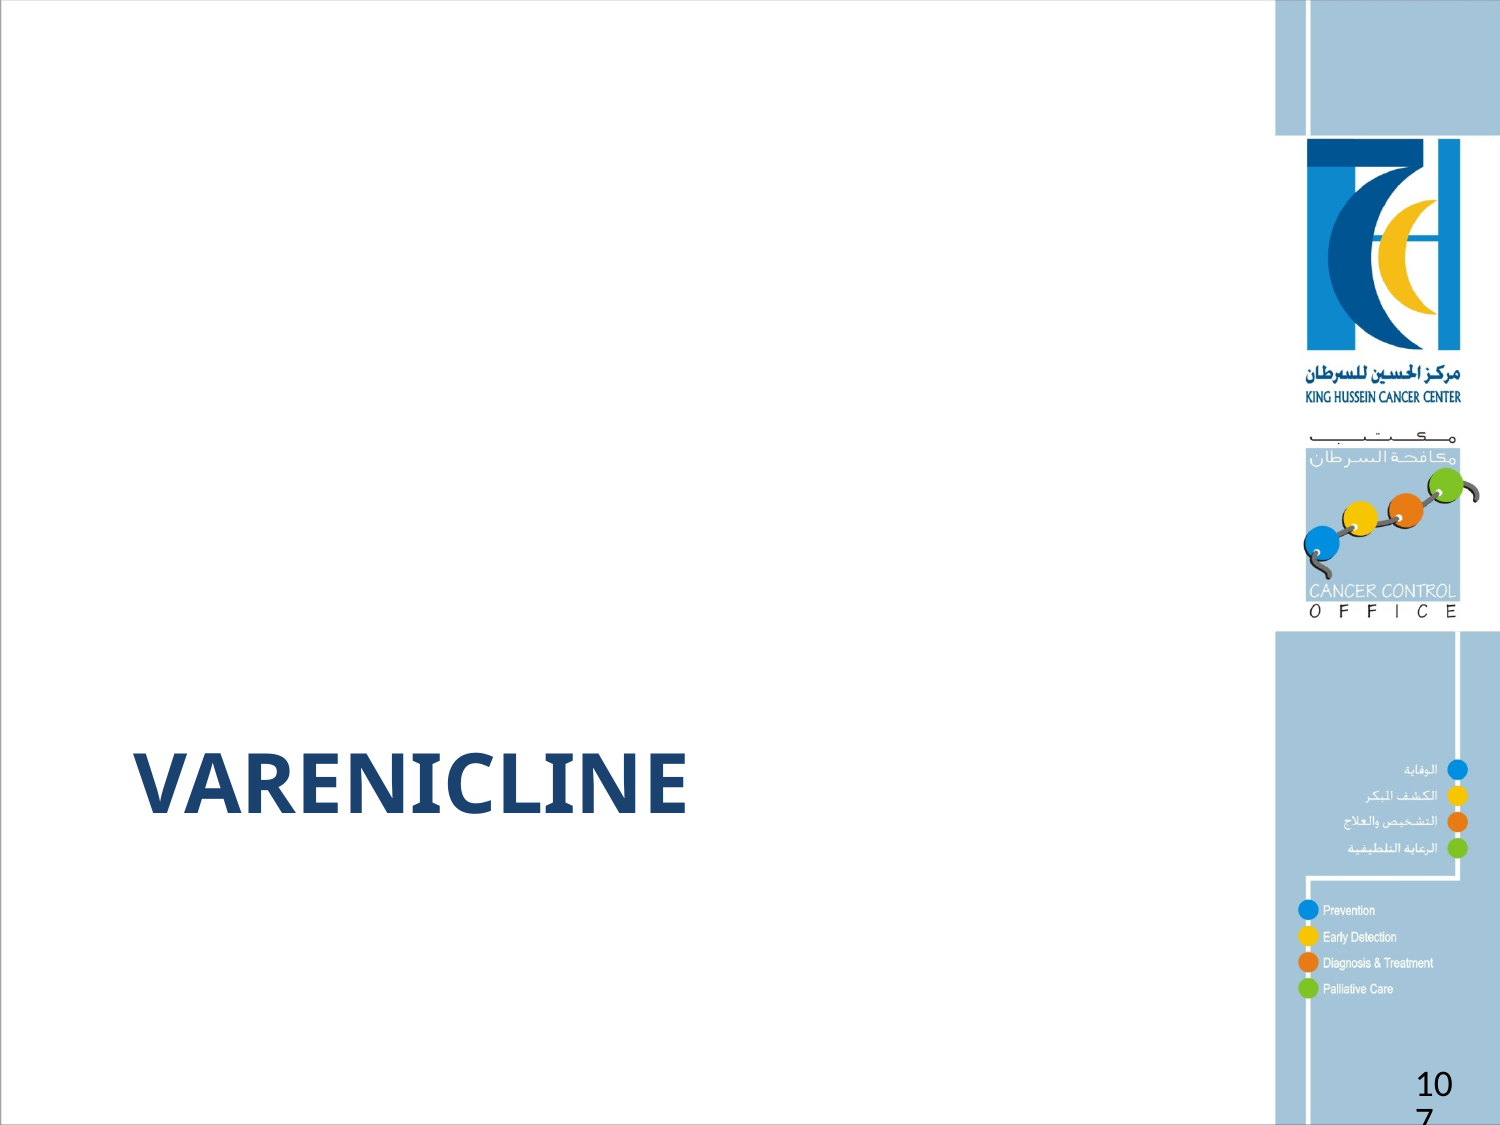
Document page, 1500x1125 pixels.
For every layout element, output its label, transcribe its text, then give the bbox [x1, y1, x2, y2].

title varenicline [118, 722, 1263, 947]
picture [0, 0, 1500, 1125]
